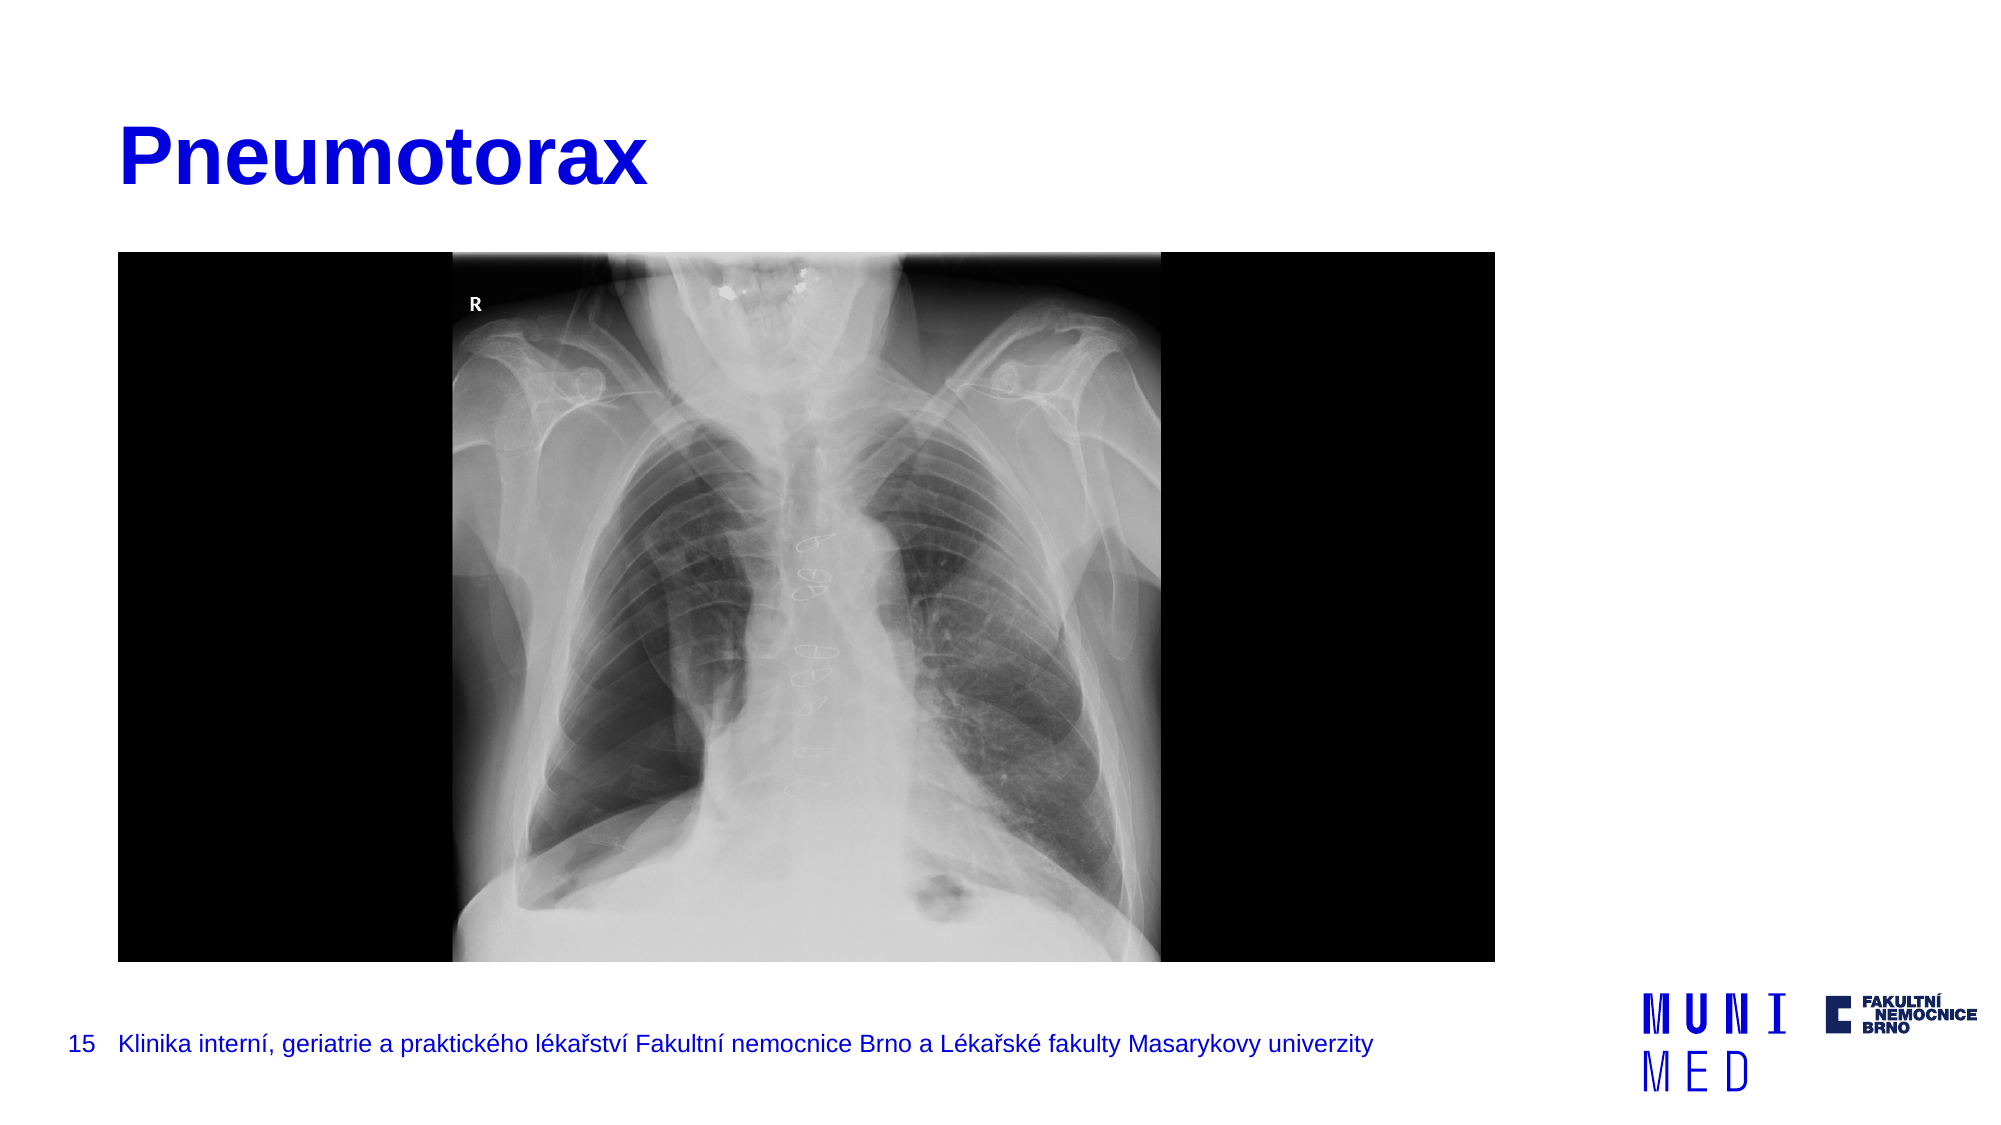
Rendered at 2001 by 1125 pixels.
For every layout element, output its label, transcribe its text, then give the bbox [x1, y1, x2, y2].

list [117, 252, 1495, 962]
footer Klinika interní, geriatrie a praktického lékařství Fakultní nemocnice Brno a Lékařské fakulty Masarykovy univerzity [118, 1021, 1418, 1063]
title Pneumotorax [118, 118, 1883, 193]
slide_number 15 [67, 1021, 110, 1063]
